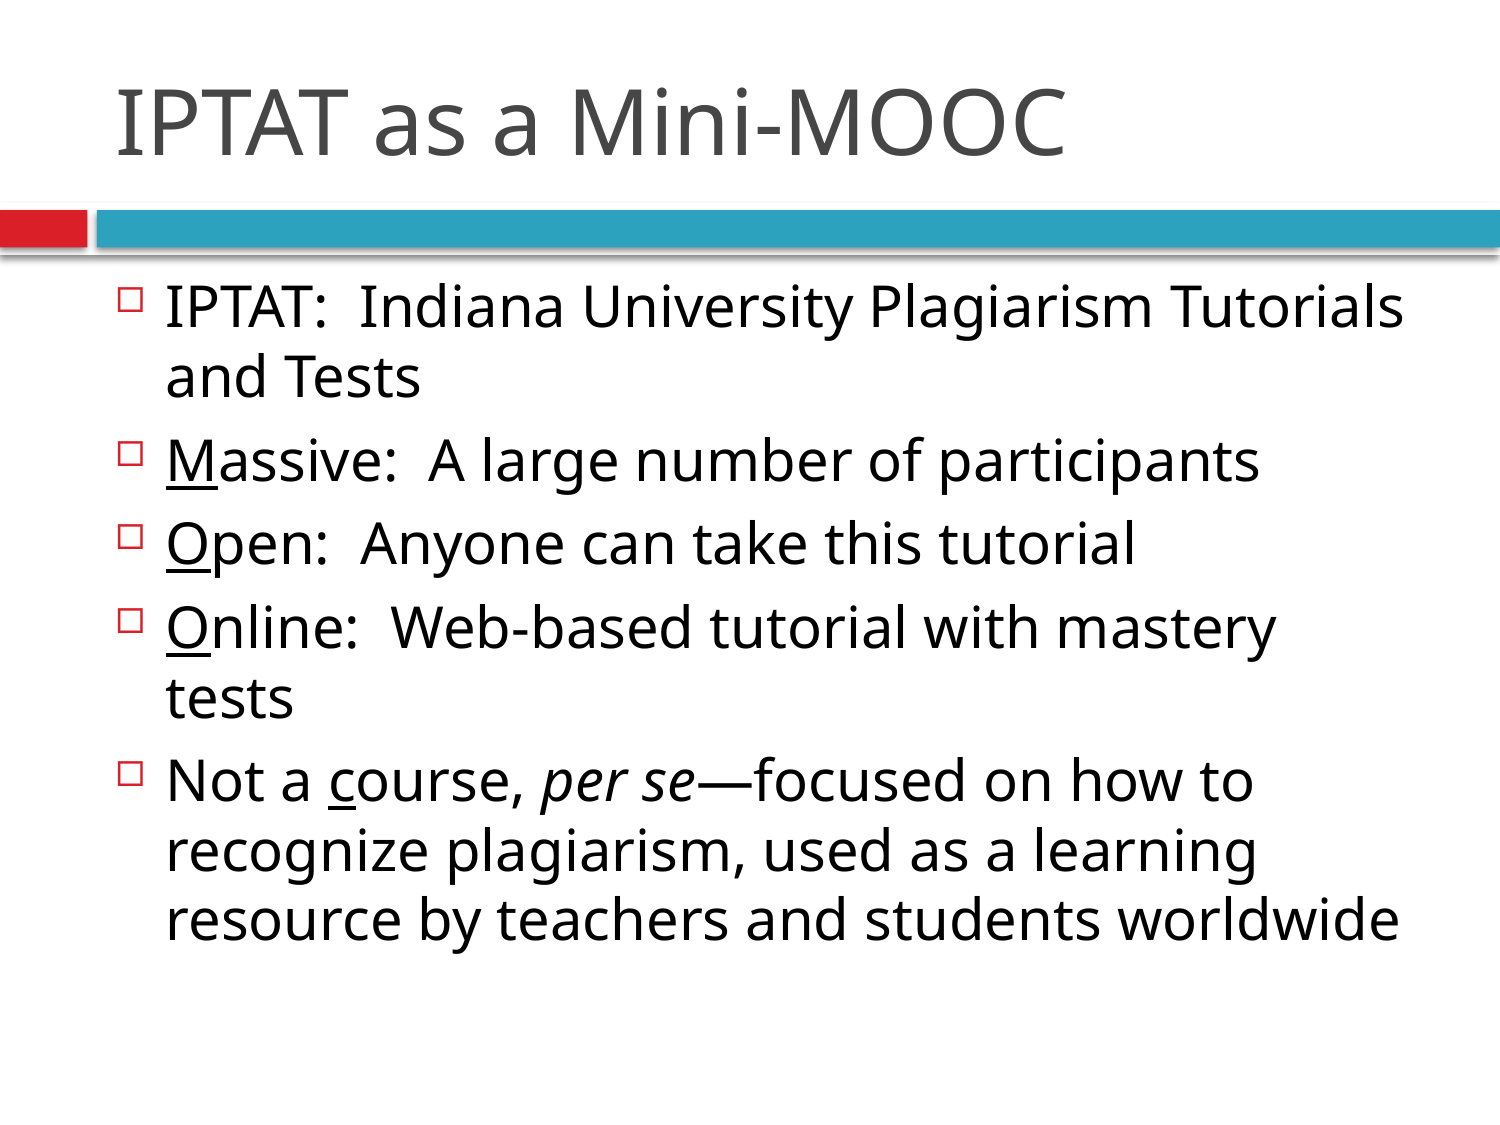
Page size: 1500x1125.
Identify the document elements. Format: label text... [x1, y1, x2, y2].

list IPTAT: Indiana University Plagiarism Tutorials and Tests Massive: A large number of participants Open: Anyone can take this tutorial Online: Web-based tutorial with mastery tests Not a course, per se—focused on how to recognize plagiarism, used as a learning resource by teachers and students worldwide [100, 262, 1438, 1000]
title IPTAT as a Mini-MOOC [100, 37, 1438, 200]
